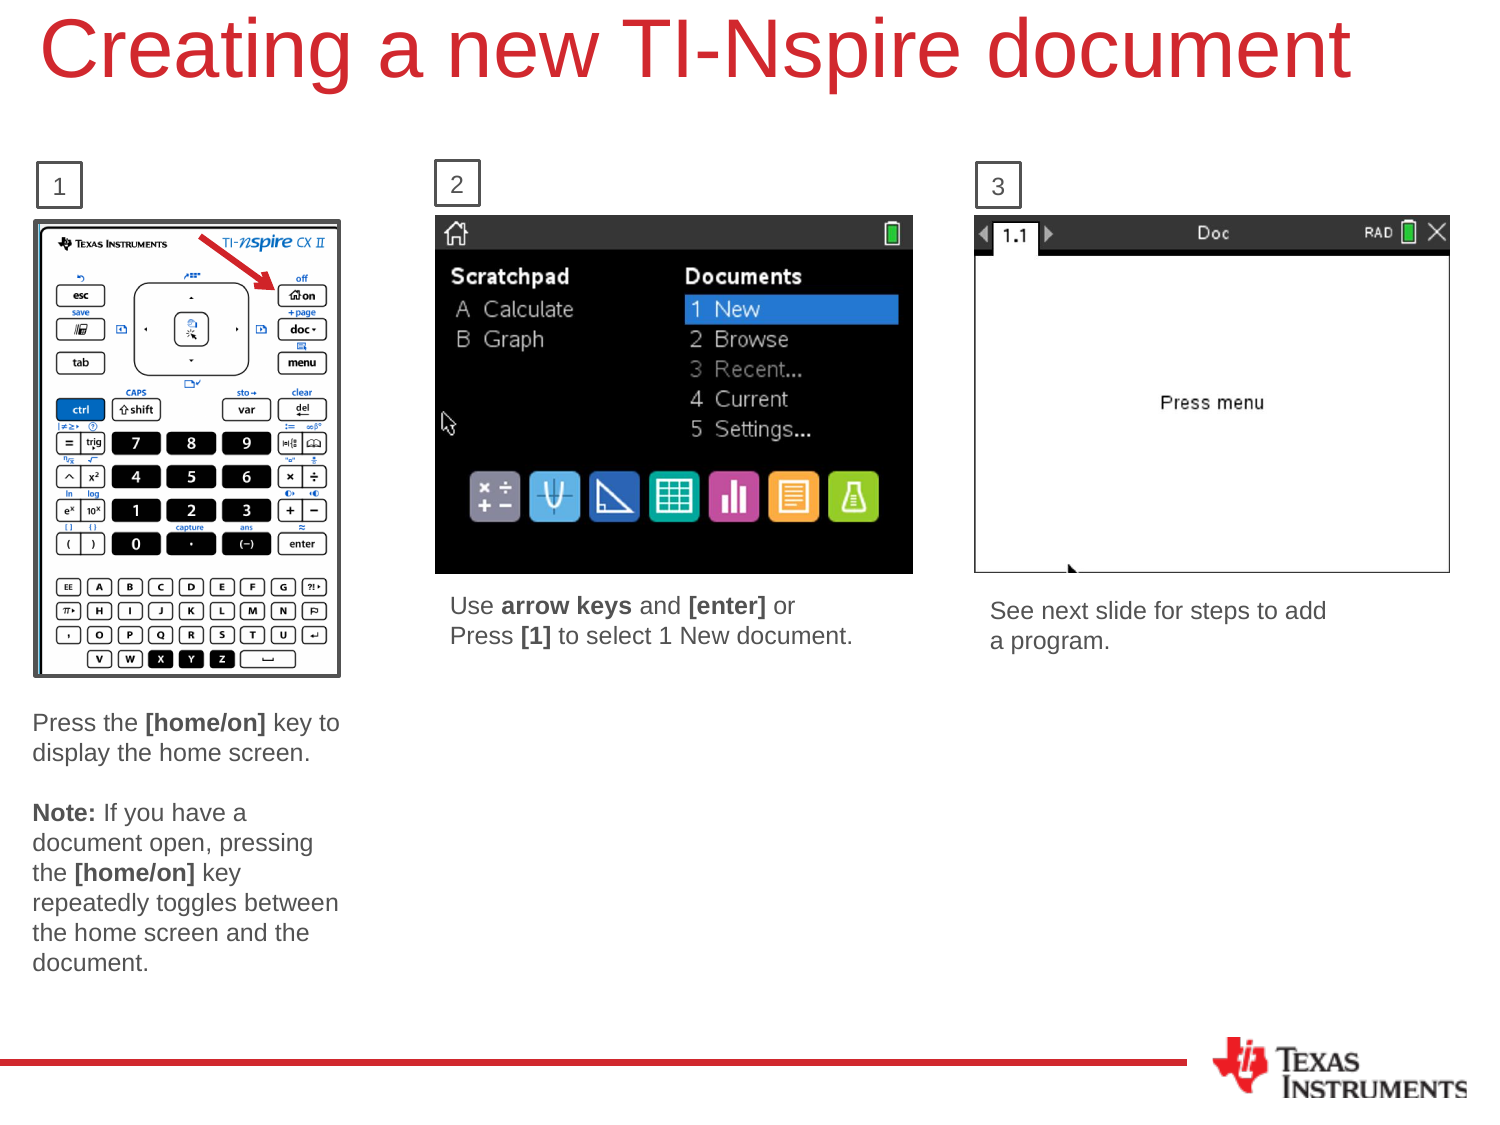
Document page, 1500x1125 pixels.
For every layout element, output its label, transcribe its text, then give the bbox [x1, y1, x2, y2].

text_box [199, 235, 276, 291]
picture [974, 215, 1450, 573]
title Creating a new TI-Nspire document [24, 0, 1488, 125]
text_box Use arrow keys and [enter] or Press [1] to select 1 New document. [435, 582, 869, 657]
picture [37, 223, 338, 674]
text_box 1 [37, 162, 82, 208]
text_box 2 [435, 160, 480, 206]
text_box 3 [976, 162, 1021, 208]
picture [435, 215, 913, 574]
text_box See next slide for steps to add a program. [975, 587, 1350, 662]
text_box Press the [home/on] key to display the home screen. Note: If you have a document open, pressing the [home/on] key repeatedly toggles between the home screen and the document. [17, 699, 363, 1014]
